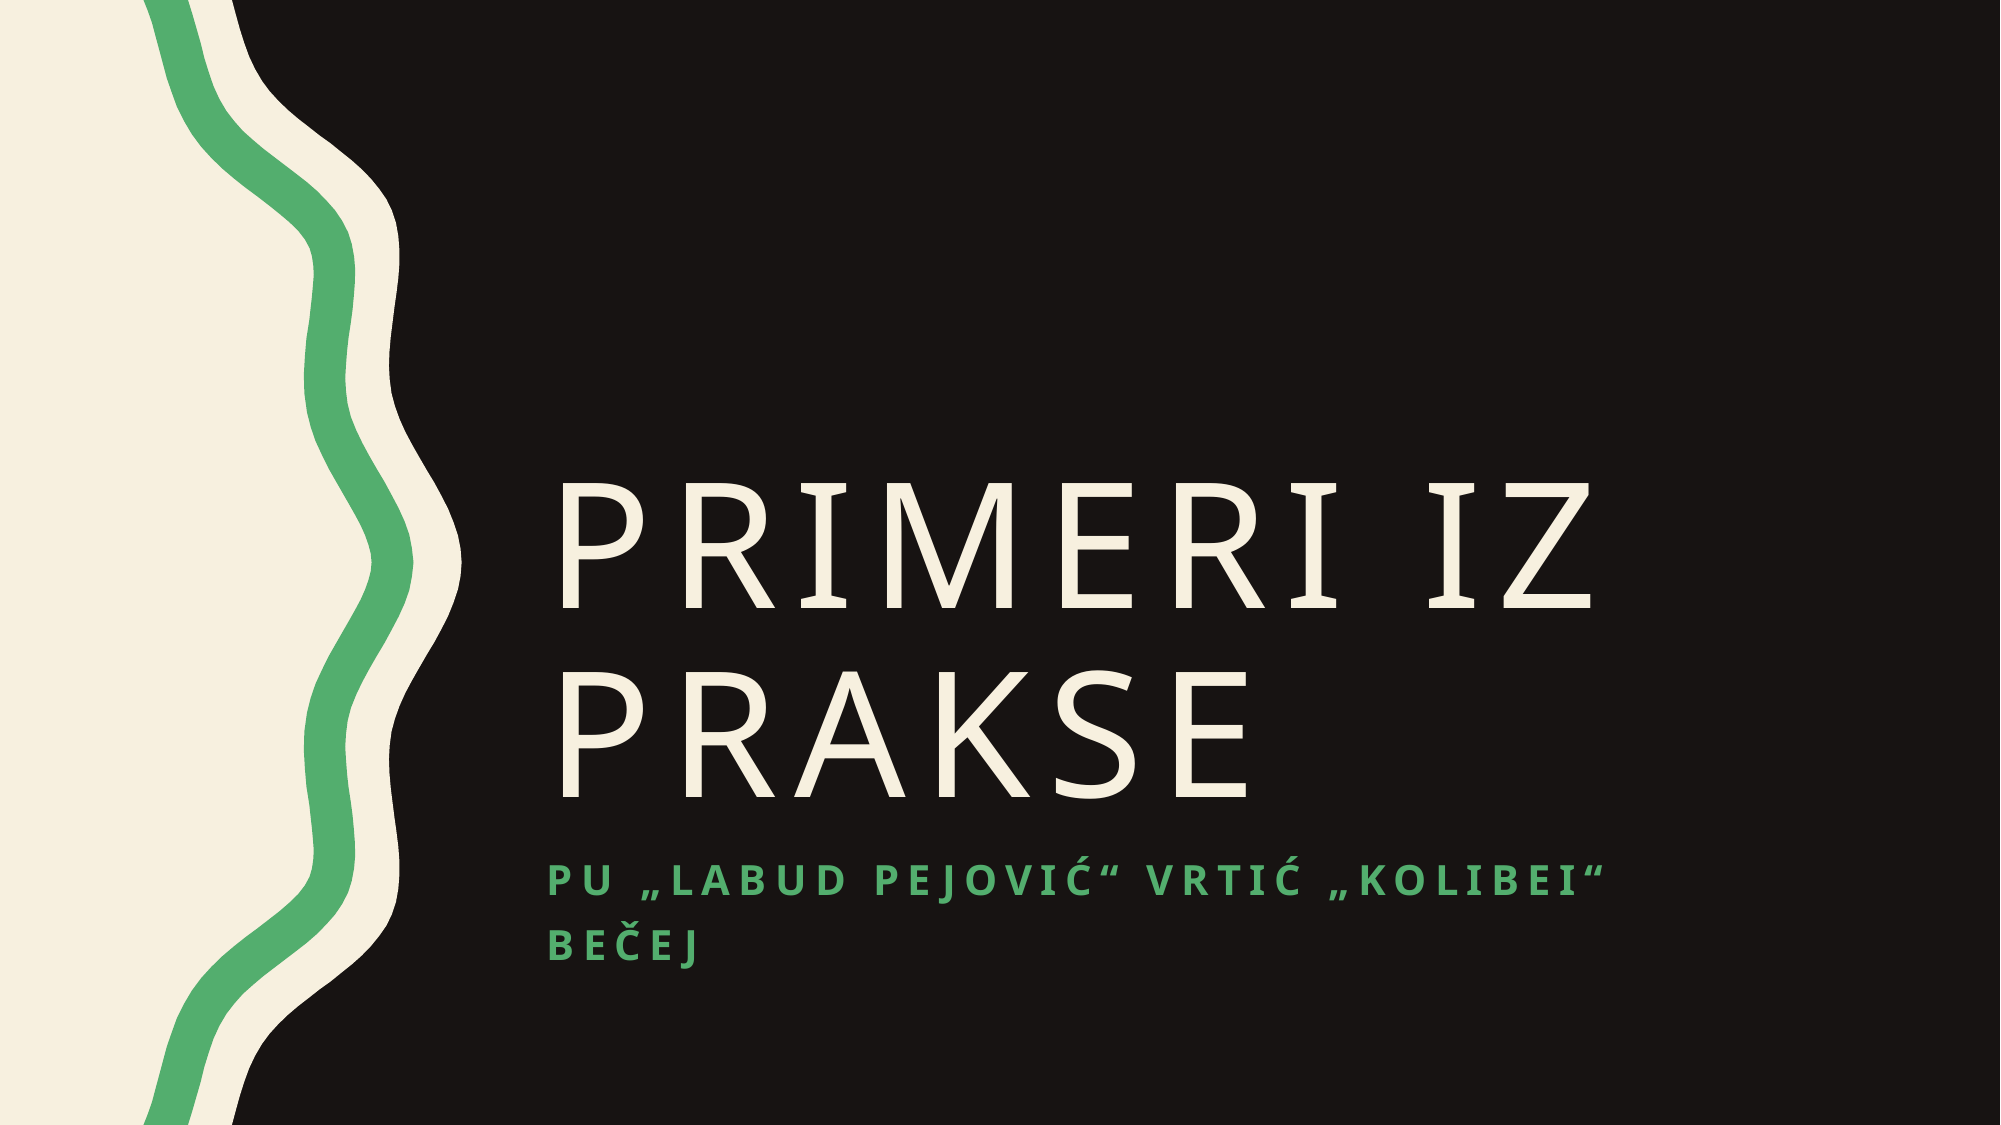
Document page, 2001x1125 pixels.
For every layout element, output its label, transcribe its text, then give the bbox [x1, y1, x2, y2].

list pU „Labud pejović“ vrtić „kolibei“ Bečej [531, 846, 1684, 1003]
title Primeri iz prakse [531, 176, 1875, 843]
